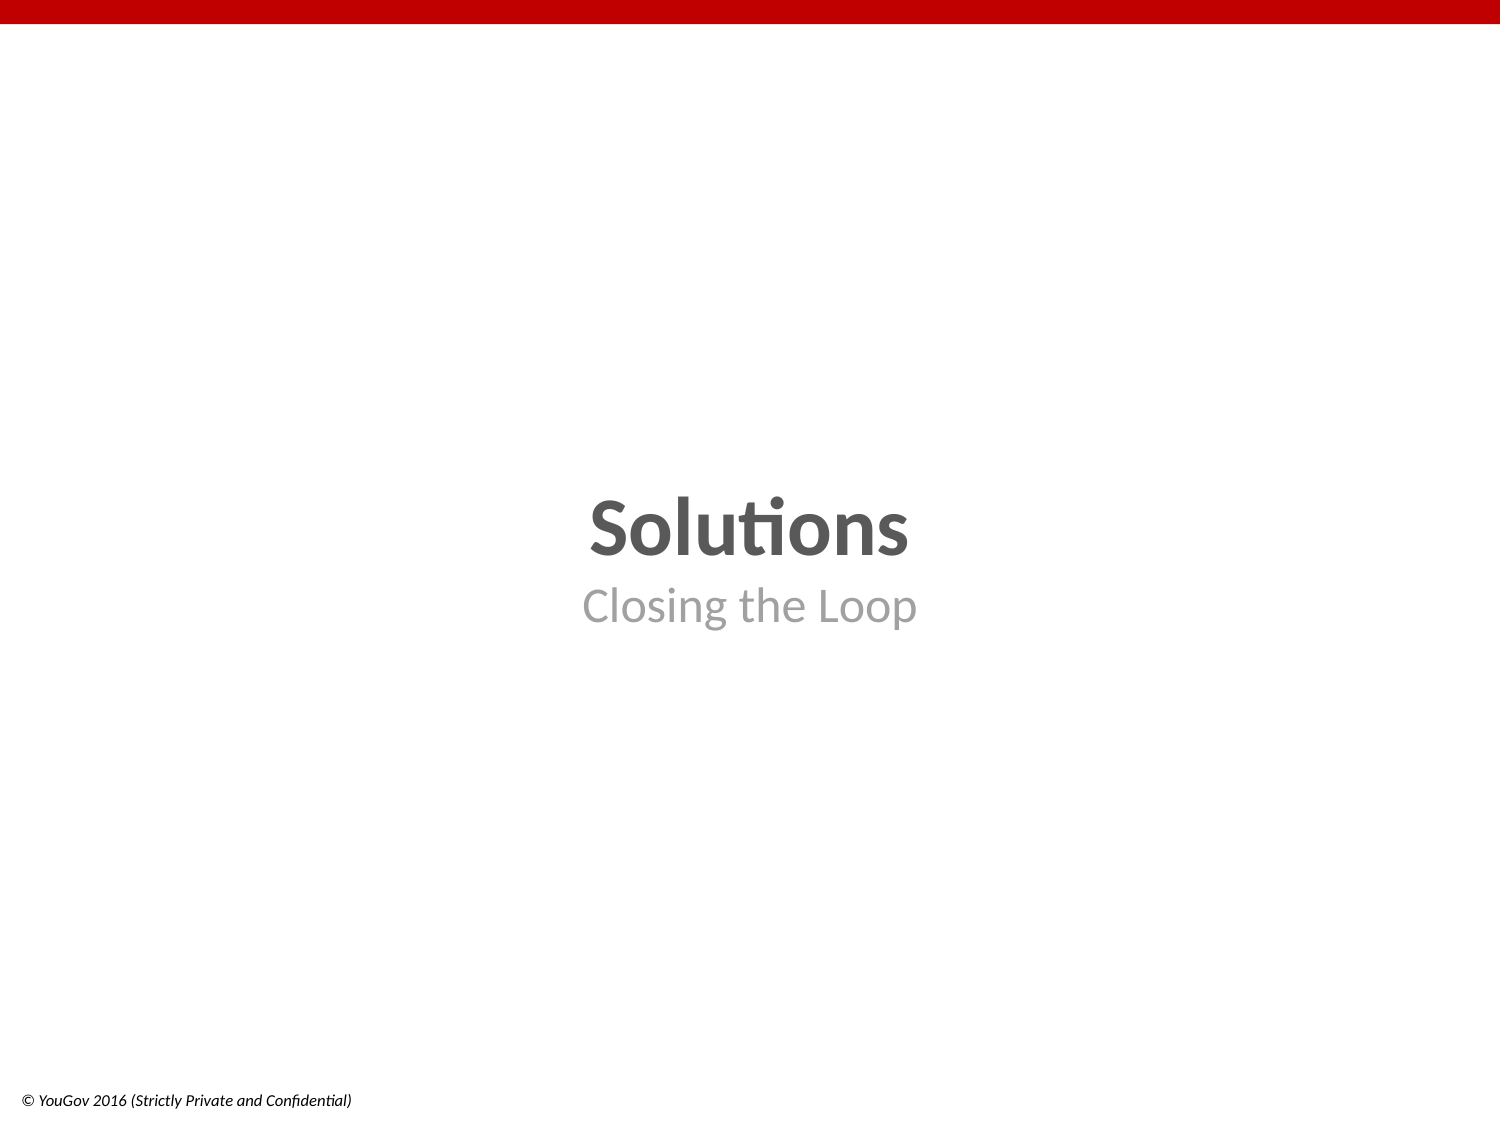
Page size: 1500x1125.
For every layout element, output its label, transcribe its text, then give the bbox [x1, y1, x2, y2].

text_box © YouGov 2016 (Strictly Private and Confidential) [6, 1082, 625, 1118]
text_box Solutions Closing the Loop [0, 464, 1500, 640]
text_box [0, 0, 1500, 25]
